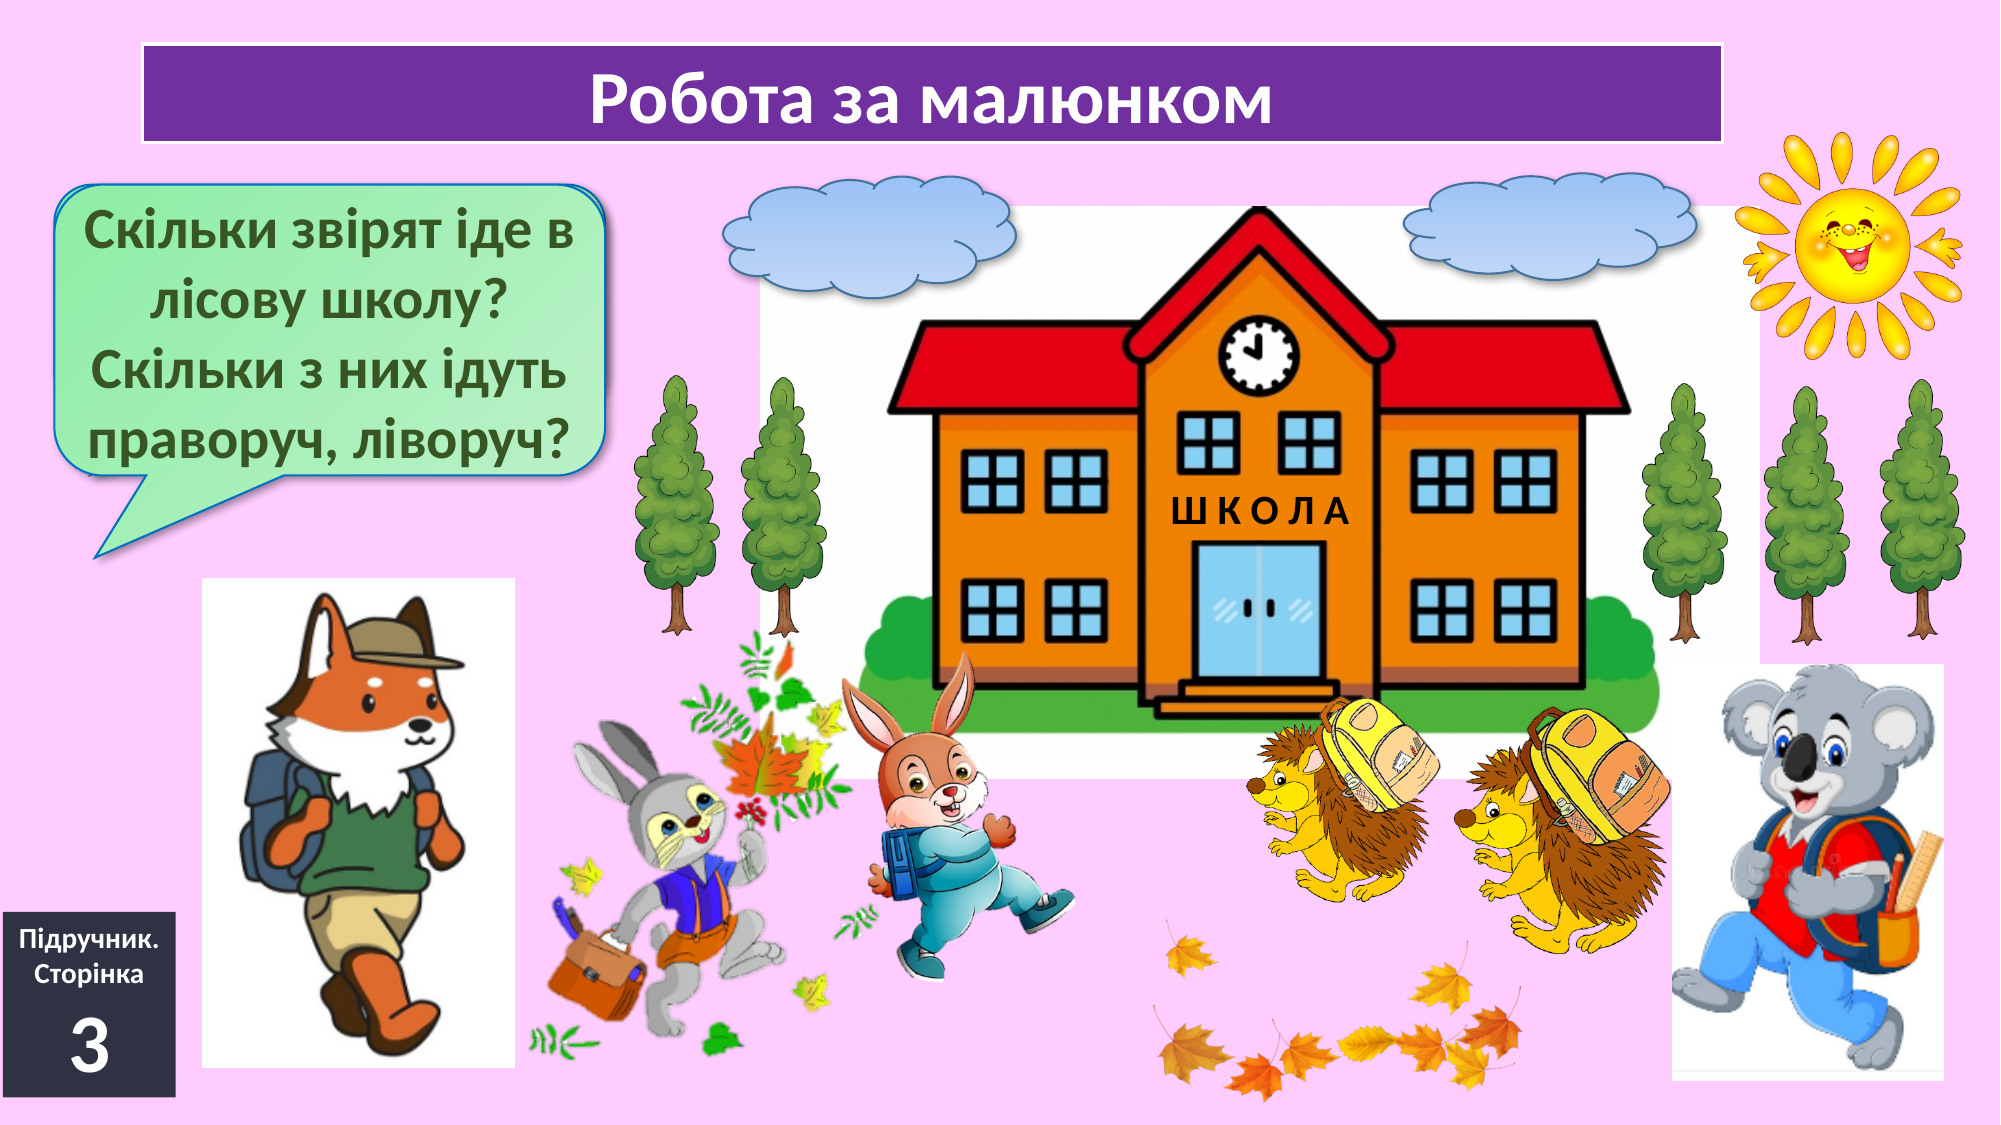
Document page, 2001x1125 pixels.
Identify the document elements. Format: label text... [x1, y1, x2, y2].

text_box [1428, 172, 1692, 206]
text_box Підручник. Сторінка 3 [2, 911, 177, 1098]
text_box Що зображено на малюнку? [53, 183, 94, 224]
picture [202, 110, 2000, 1125]
text_box [721, 175, 1010, 278]
text_box Робота за малюнком [141, 42, 1724, 144]
text_box Скільки звірят іде в лісову школу? Скільки з них ідуть праворуч, ліворуч? [53, 183, 607, 560]
